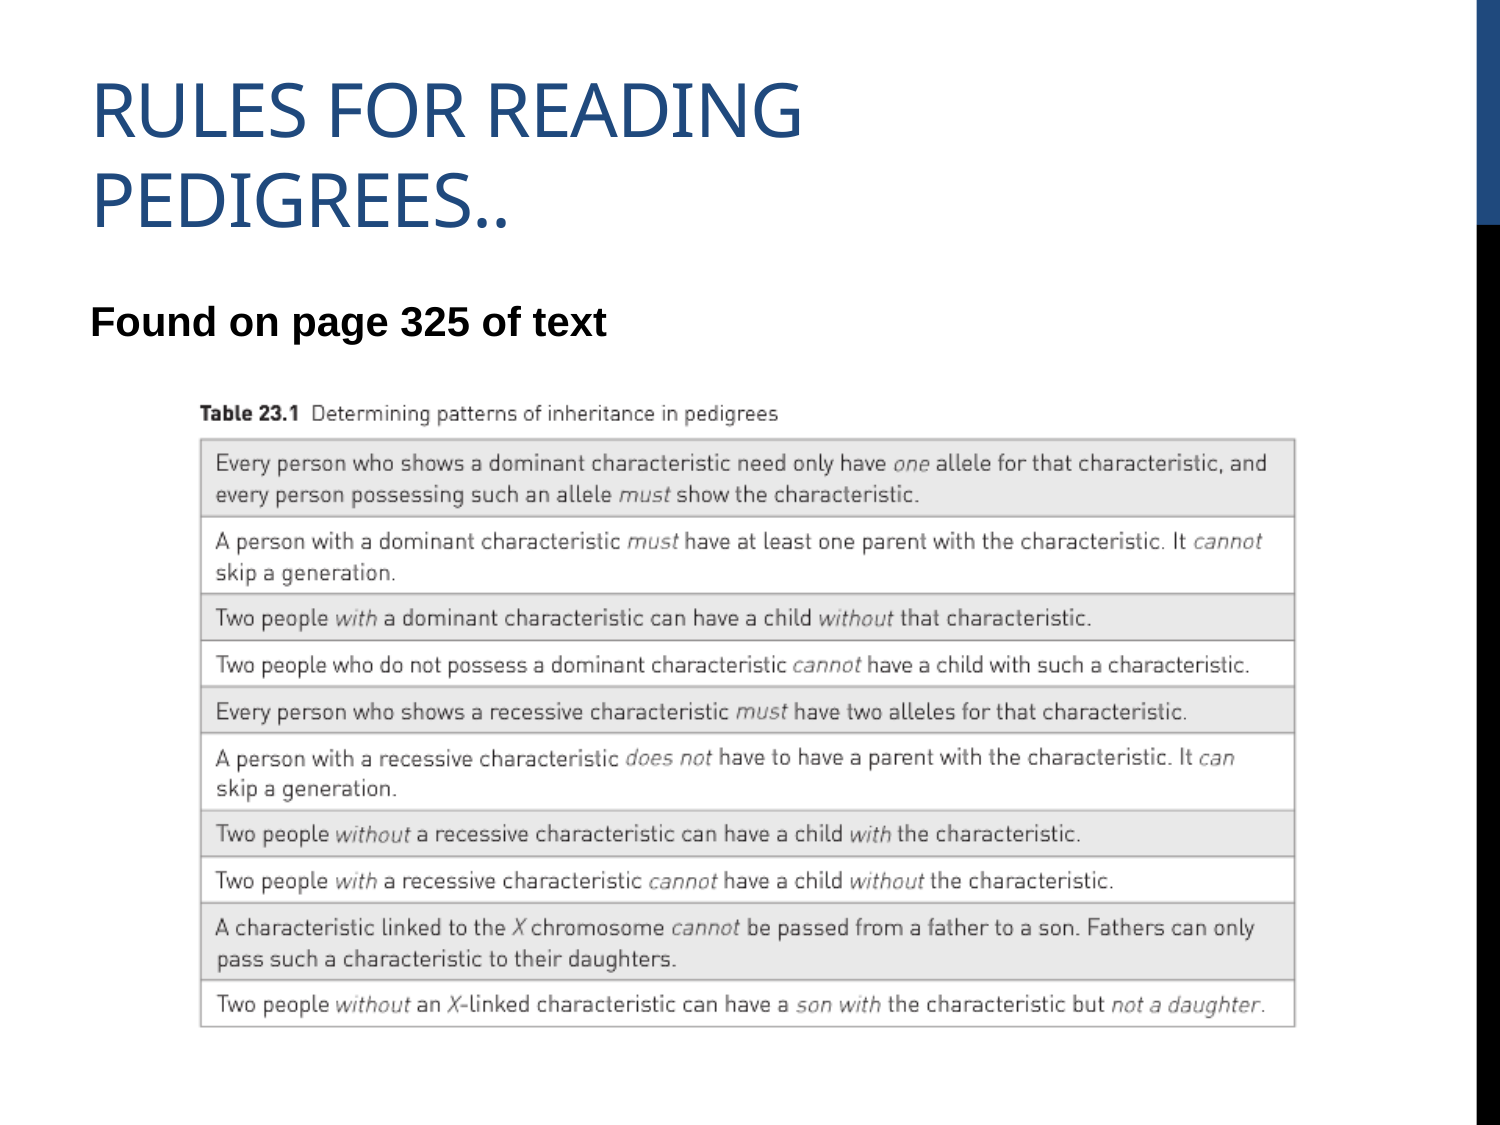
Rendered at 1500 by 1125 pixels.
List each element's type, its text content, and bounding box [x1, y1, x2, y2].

title Rules for reading pedigrees.. [75, 25, 1025, 250]
list Found on page 325 of text [75, 287, 1325, 1005]
picture [163, 384, 1345, 1060]
